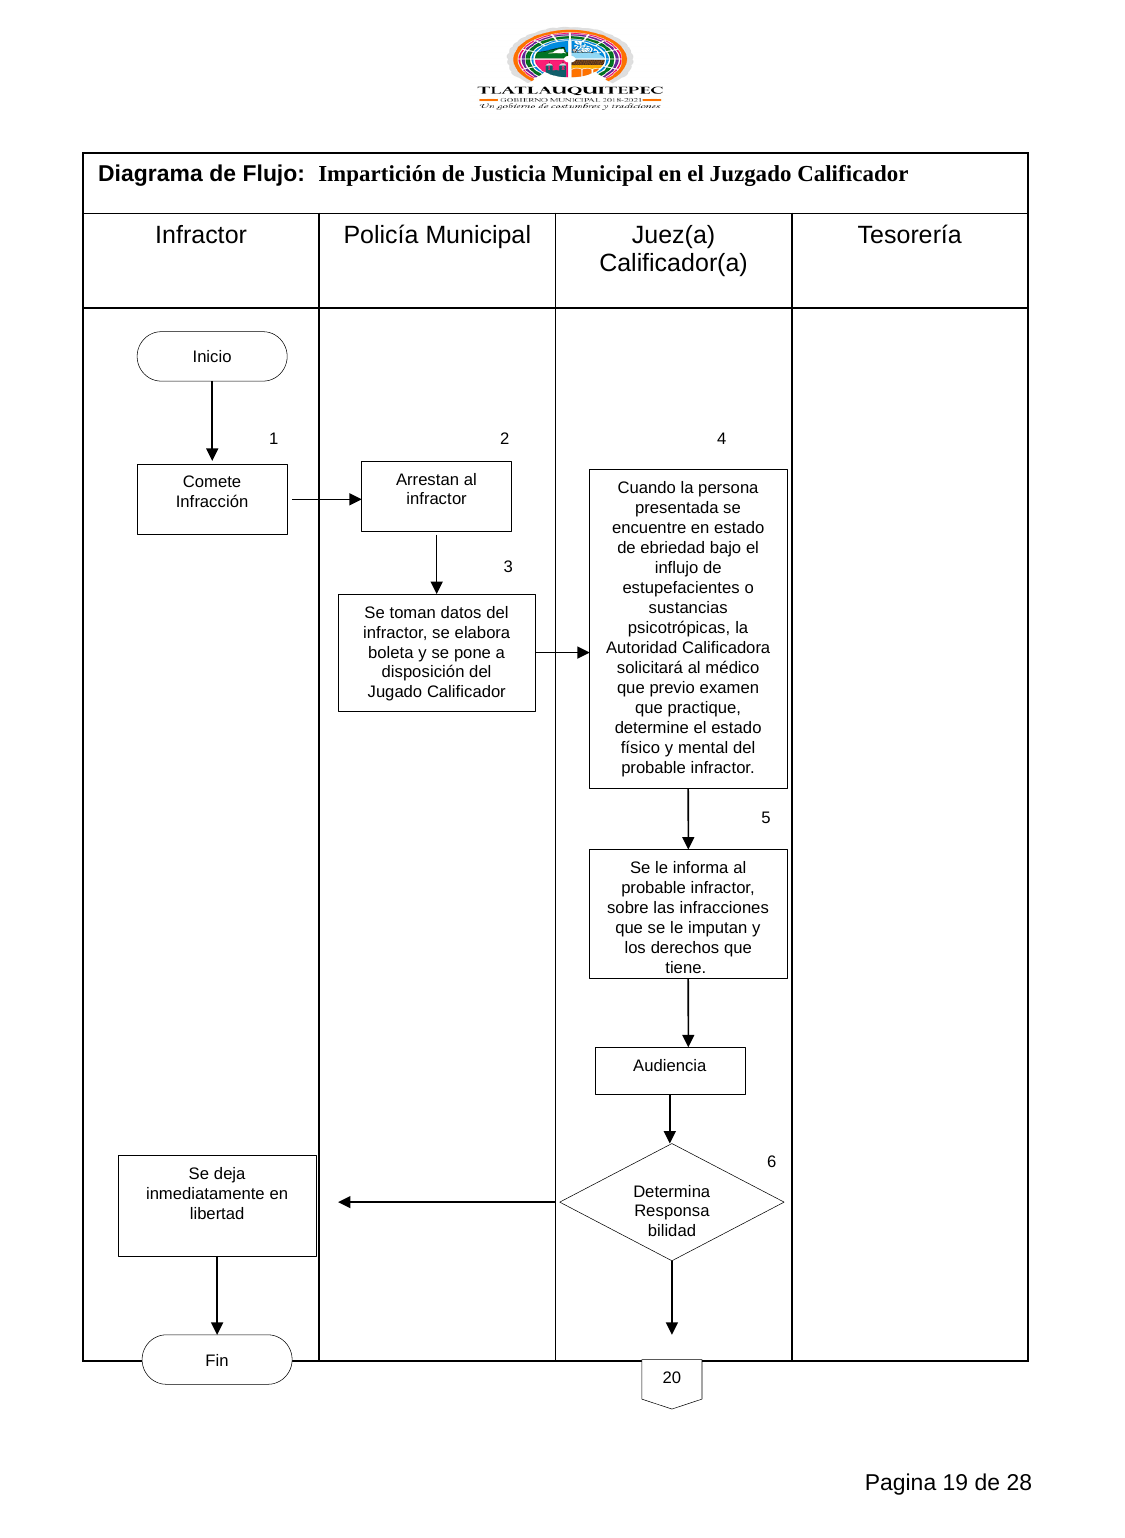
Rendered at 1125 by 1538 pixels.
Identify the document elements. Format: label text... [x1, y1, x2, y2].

text_box Se deja inmediatamente en libertad [116, 1153, 318, 1258]
text_box 20 [639, 1357, 705, 1412]
table_cell [320, 309, 555, 651]
table_header Pagina 19 de 28 [851, 1463, 1064, 1520]
table_cell [556, 309, 791, 1360]
table_header Policía Municipal [320, 214, 555, 307]
text_box 2 [485, 420, 555, 456]
text_box 1 [254, 420, 294, 456]
text_box 6 [752, 1143, 792, 1179]
text_box Audiencia [593, 1045, 747, 1097]
text_box Comete Infracción [135, 462, 289, 537]
text_box Se le informa al probable infractor, sobre las infracciones que se le imputan y los derechos que tiene. [588, 847, 789, 980]
text_box Determina Responsabilidad [557, 1142, 787, 1263]
text_box 5 [746, 799, 786, 835]
text_box Se toman datos del infractor, se elabora boleta y se pone a disposición del Jugado Calificador [336, 592, 537, 713]
table_header Infractor [84, 214, 318, 307]
text_box Cuando la persona presentada se encuentre en estado de ebriedad bajo el influjo de estupefacientes o sustancias psicotrópicas, la Autoridad Calificadora solicitará al médico que previo examen que practique, determine el estado físico y mental del probable infractor. [588, 467, 789, 790]
text_box Inicio [135, 329, 290, 384]
table_cell [84, 309, 318, 1360]
table_cell [320, 506, 555, 1360]
text_box 4 [702, 420, 742, 456]
text_box Fin [139, 1332, 295, 1387]
picture [470, 16, 671, 121]
table_cell [793, 309, 1027, 1360]
table_header Juez(a) Calificador(a) [556, 214, 791, 307]
text_box Arrestan al infractor [360, 459, 514, 534]
text_box 3 [488, 548, 528, 583]
table_header Diagrama de Flujo: Impartición de Justicia Municipal en el Juzgado Calificador [84, 154, 1027, 213]
table_header Tesorería [793, 214, 1027, 307]
